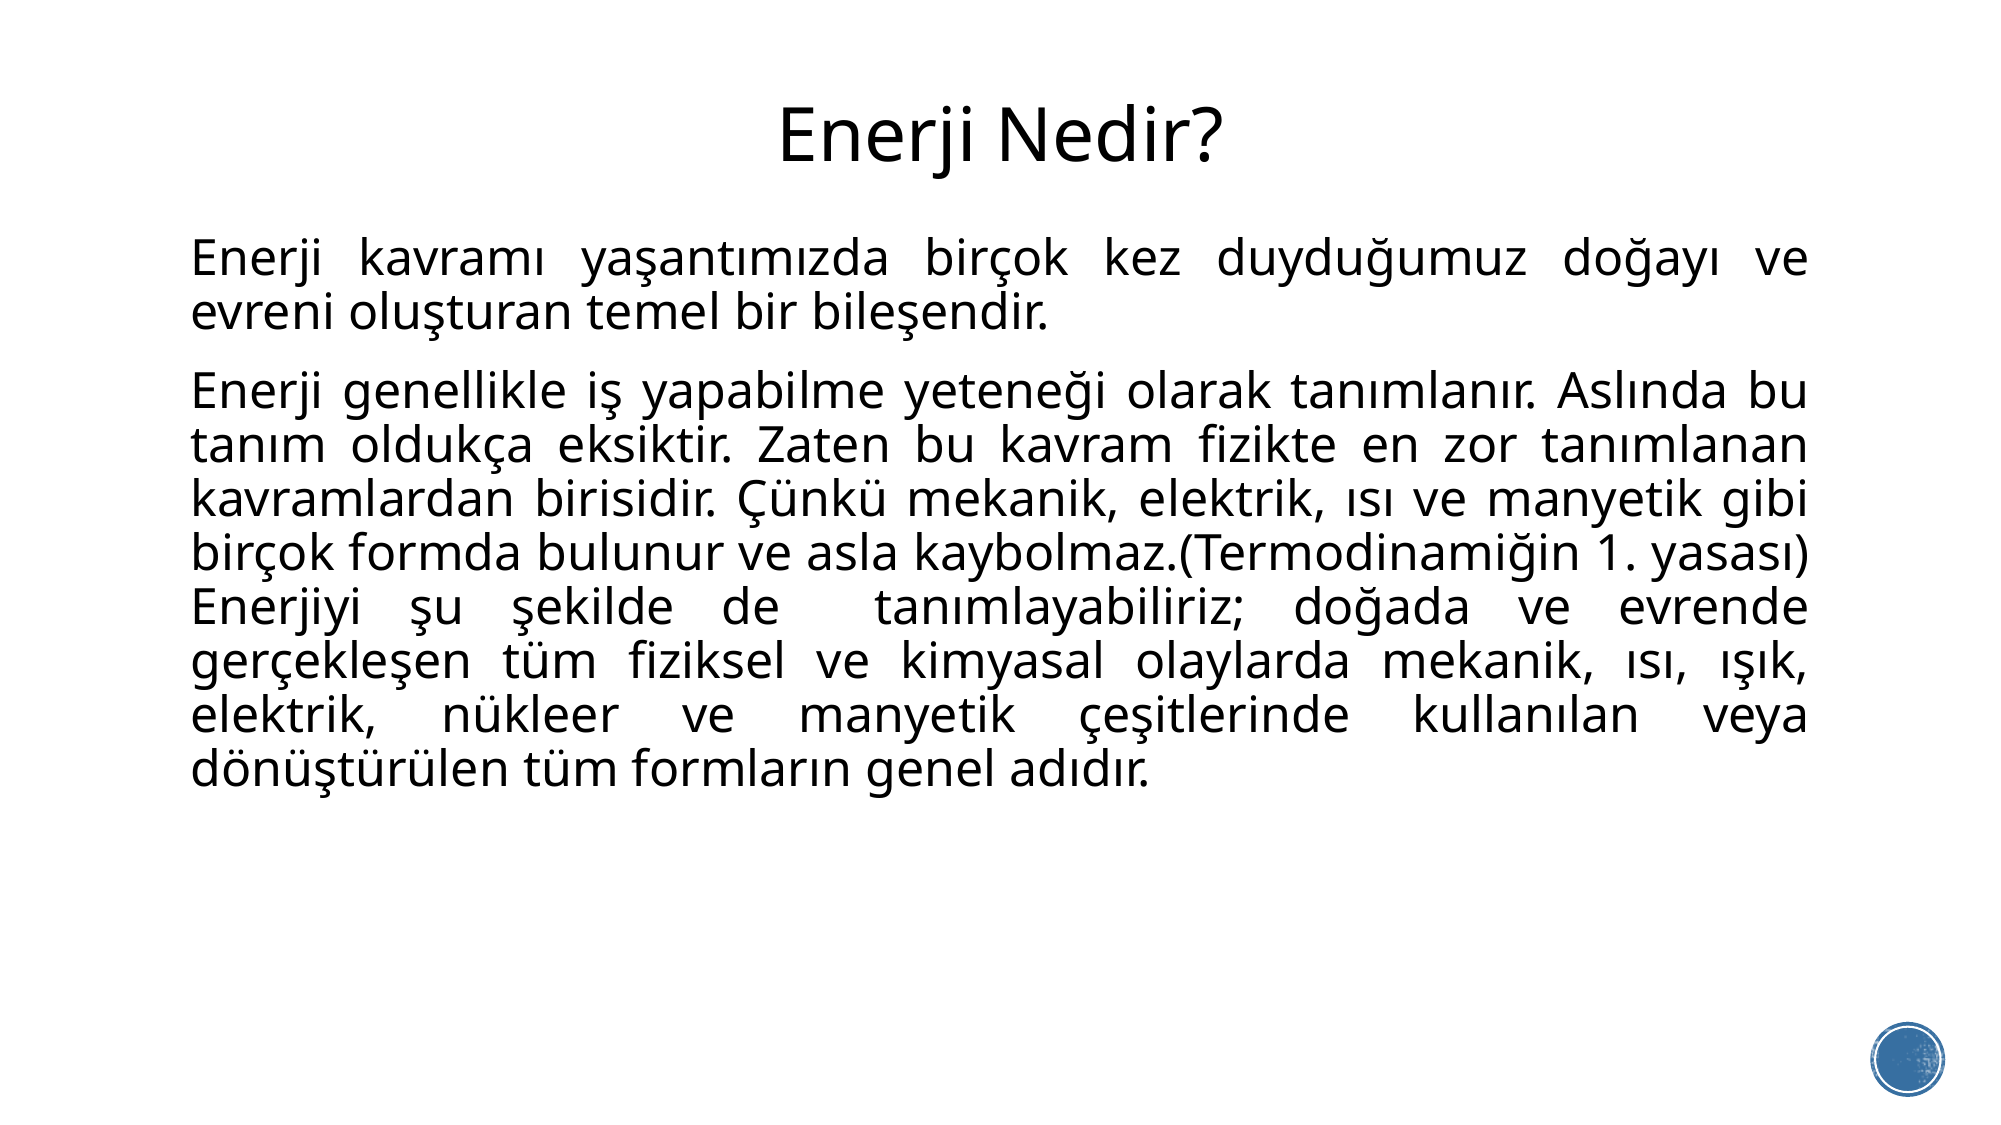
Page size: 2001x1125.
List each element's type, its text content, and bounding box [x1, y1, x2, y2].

list Enerji kavramı yaşantımızda birçok kez duyduğumuz doğayı ve evreni oluşturan temel bir bileşendir. Enerji genellikle iş yapabilme yeteneği olarak tanımlanır. Aslında bu tanım oldukça eksiktir. Zaten bu kavram fizikte en zor tanımlanan kavramlardan birisidir. Çünkü mekanik, elektrik, ısı ve manyetik gibi birçok formda bulunur ve asla kaybolmaz.(Termodinamiğin 1. yasası) Enerjiyi şu şekilde de tanımlayabiliriz; doğada ve evrende gerçekleşen tüm fiziksel ve kimyasal olaylarda mekanik, ısı, ışık, elektrik, nükleer ve manyetik çeşitlerinde kullanılan veya dönüştürülen tüm formların genel adıdır. [175, 224, 1826, 1013]
title Enerji Nedir? [175, 79, 1826, 195]
